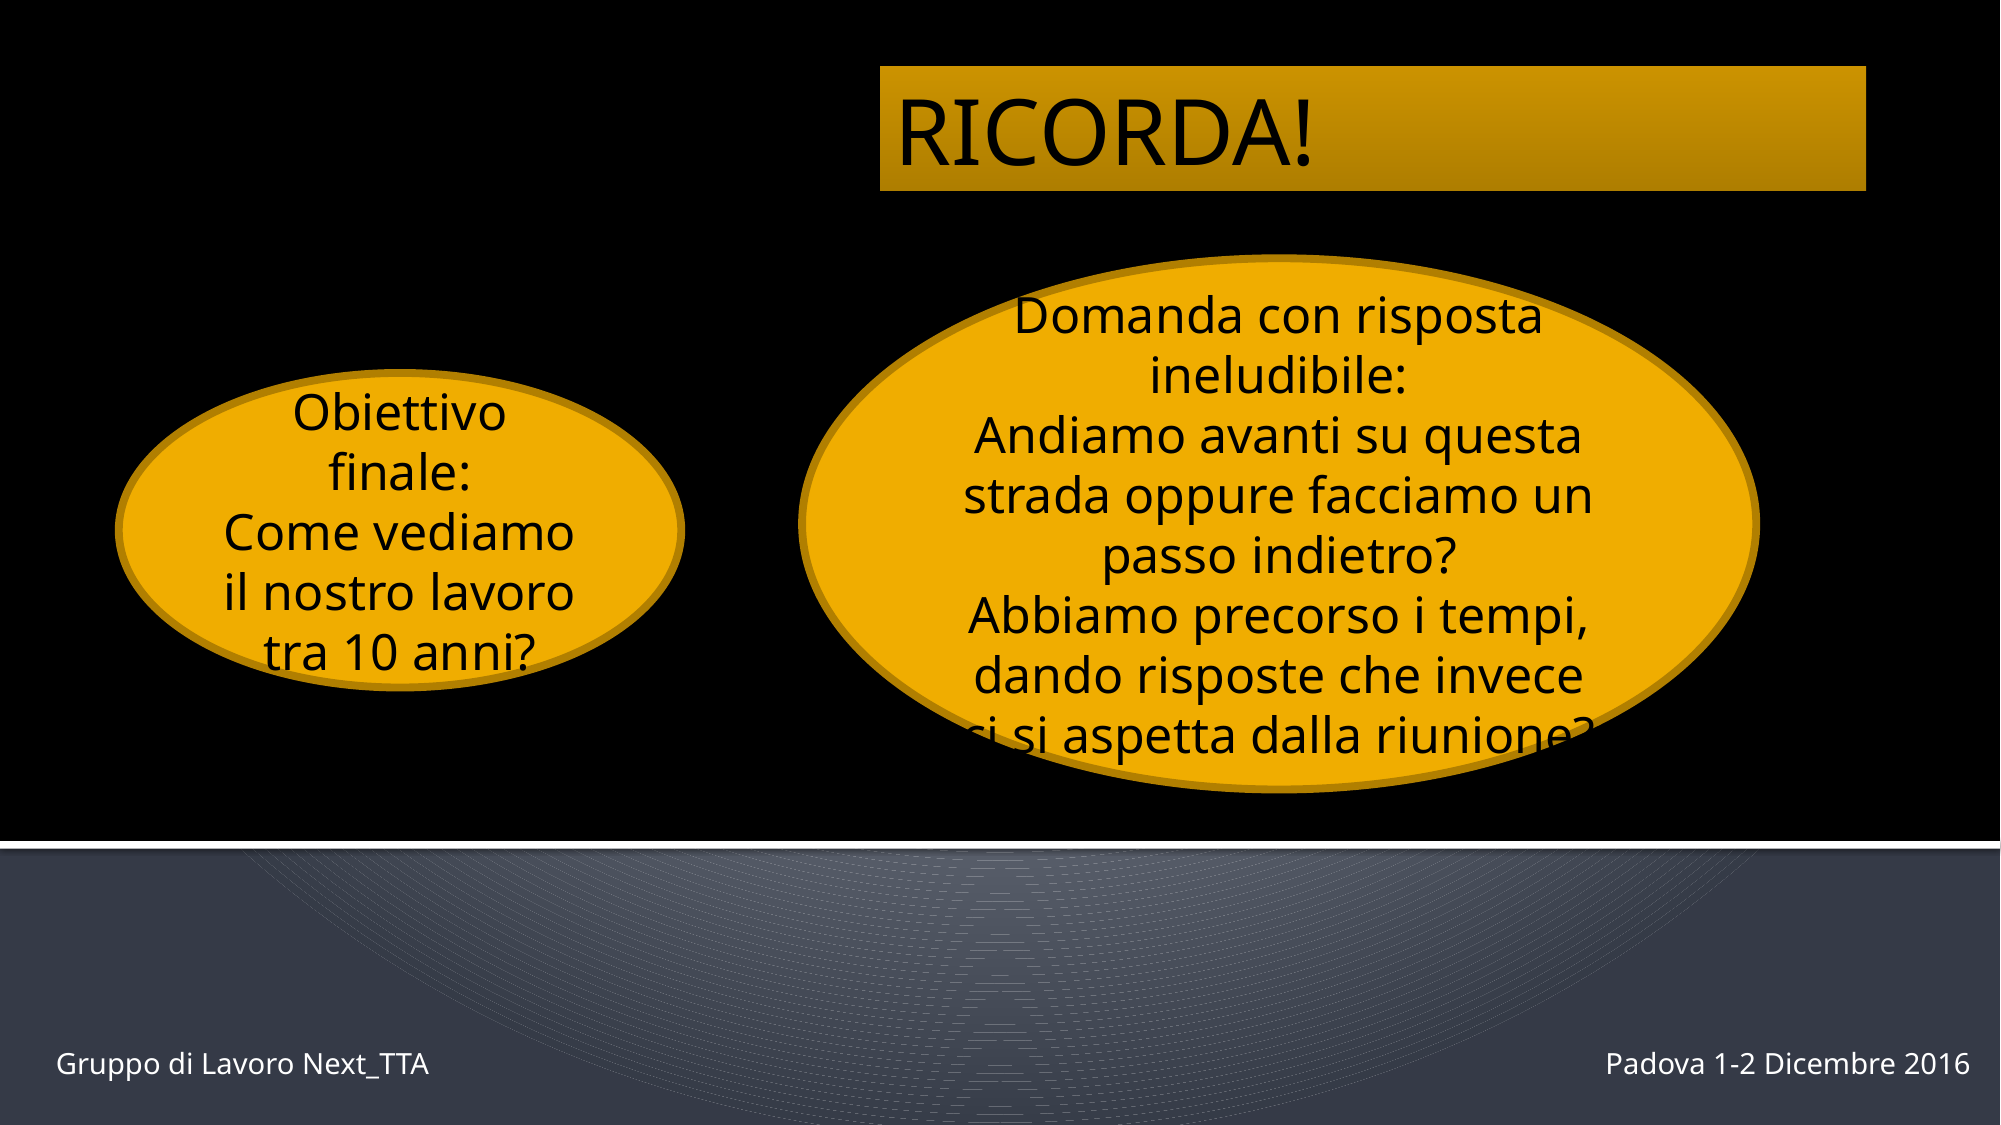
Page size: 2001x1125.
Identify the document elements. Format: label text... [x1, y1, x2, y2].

text_box Padova 1-2 Dicembre 2016 [1590, 1037, 2000, 1088]
text_box Obiettivo finale: Come vediamo il nostro lavoro tra 10 anni? [114, 369, 686, 692]
text_box RICORDA! [880, 66, 1867, 191]
text_box Gruppo di Lavoro Next_TTA [41, 1037, 534, 1088]
text_box Domanda con risposta ineludibile: Andiamo avanti su questa strada oppure facciamo un passo indietro? Abbiamo precorso i tempi, dando risposte che invece ci si aspetta dalla riunione? [798, 254, 1761, 794]
